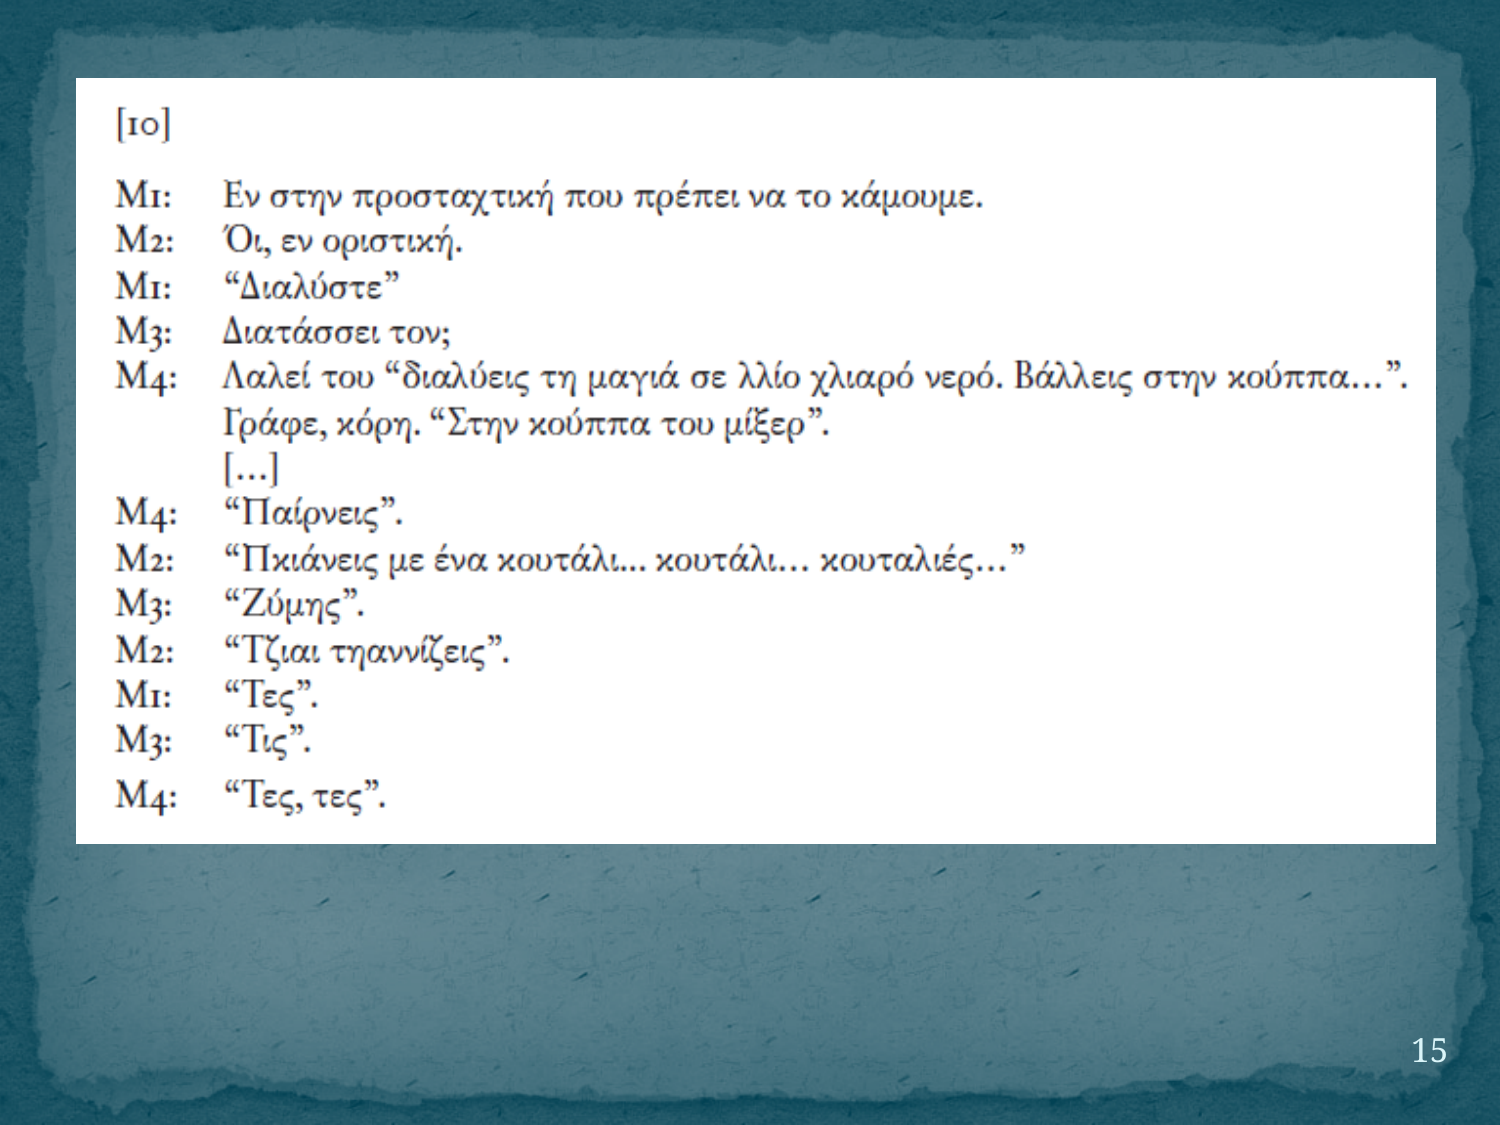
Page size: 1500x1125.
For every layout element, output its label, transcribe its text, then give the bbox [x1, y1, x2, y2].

picture [76, 78, 1436, 844]
slide_number 15 [1379, 1014, 1480, 1089]
